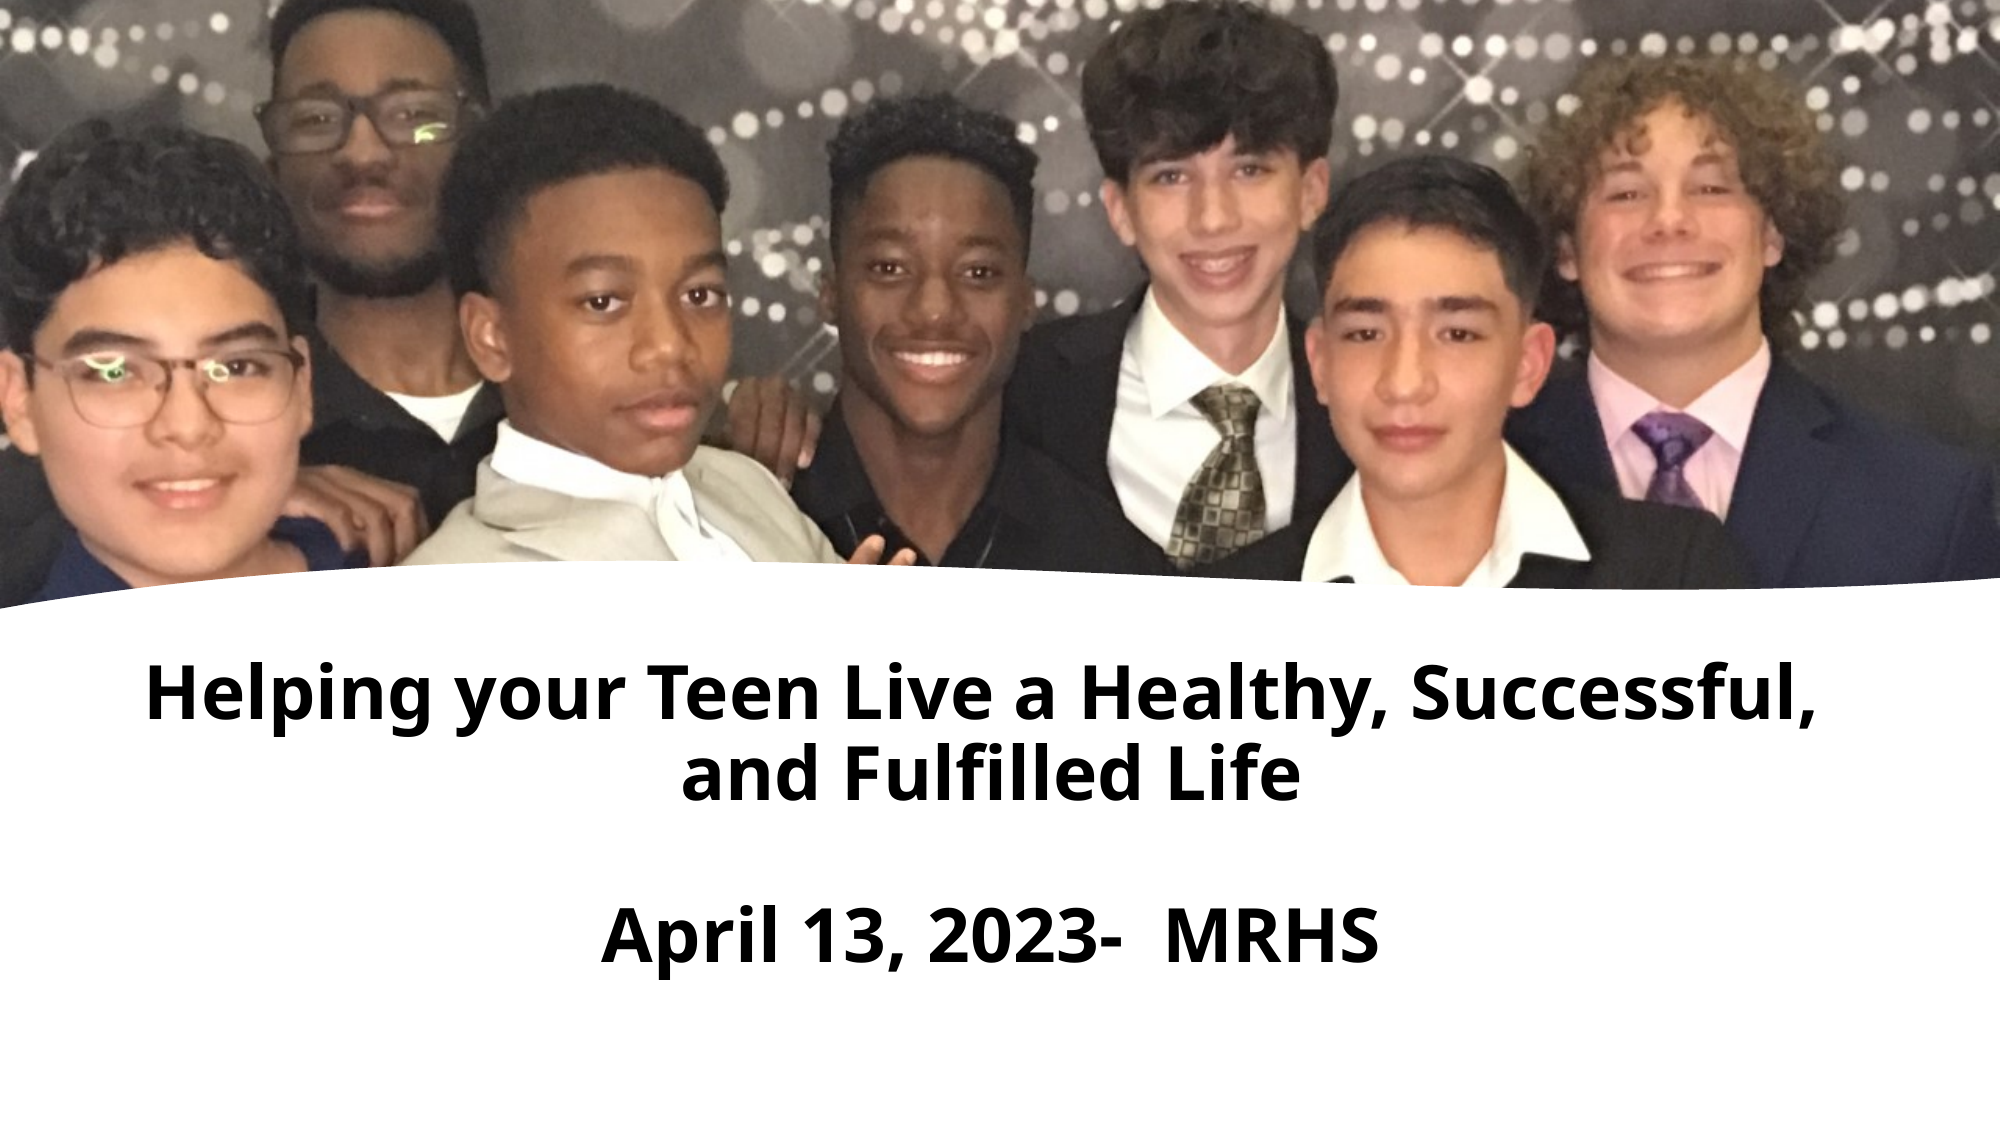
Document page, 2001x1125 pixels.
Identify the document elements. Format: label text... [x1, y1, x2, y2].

list [692, 615, 1921, 1018]
title Helping your Teen Live a Healthy, Successful, and Fulfilled Life April 13, 2023- MRHS [78, 615, 692, 1018]
picture [0, 0, 2000, 609]
